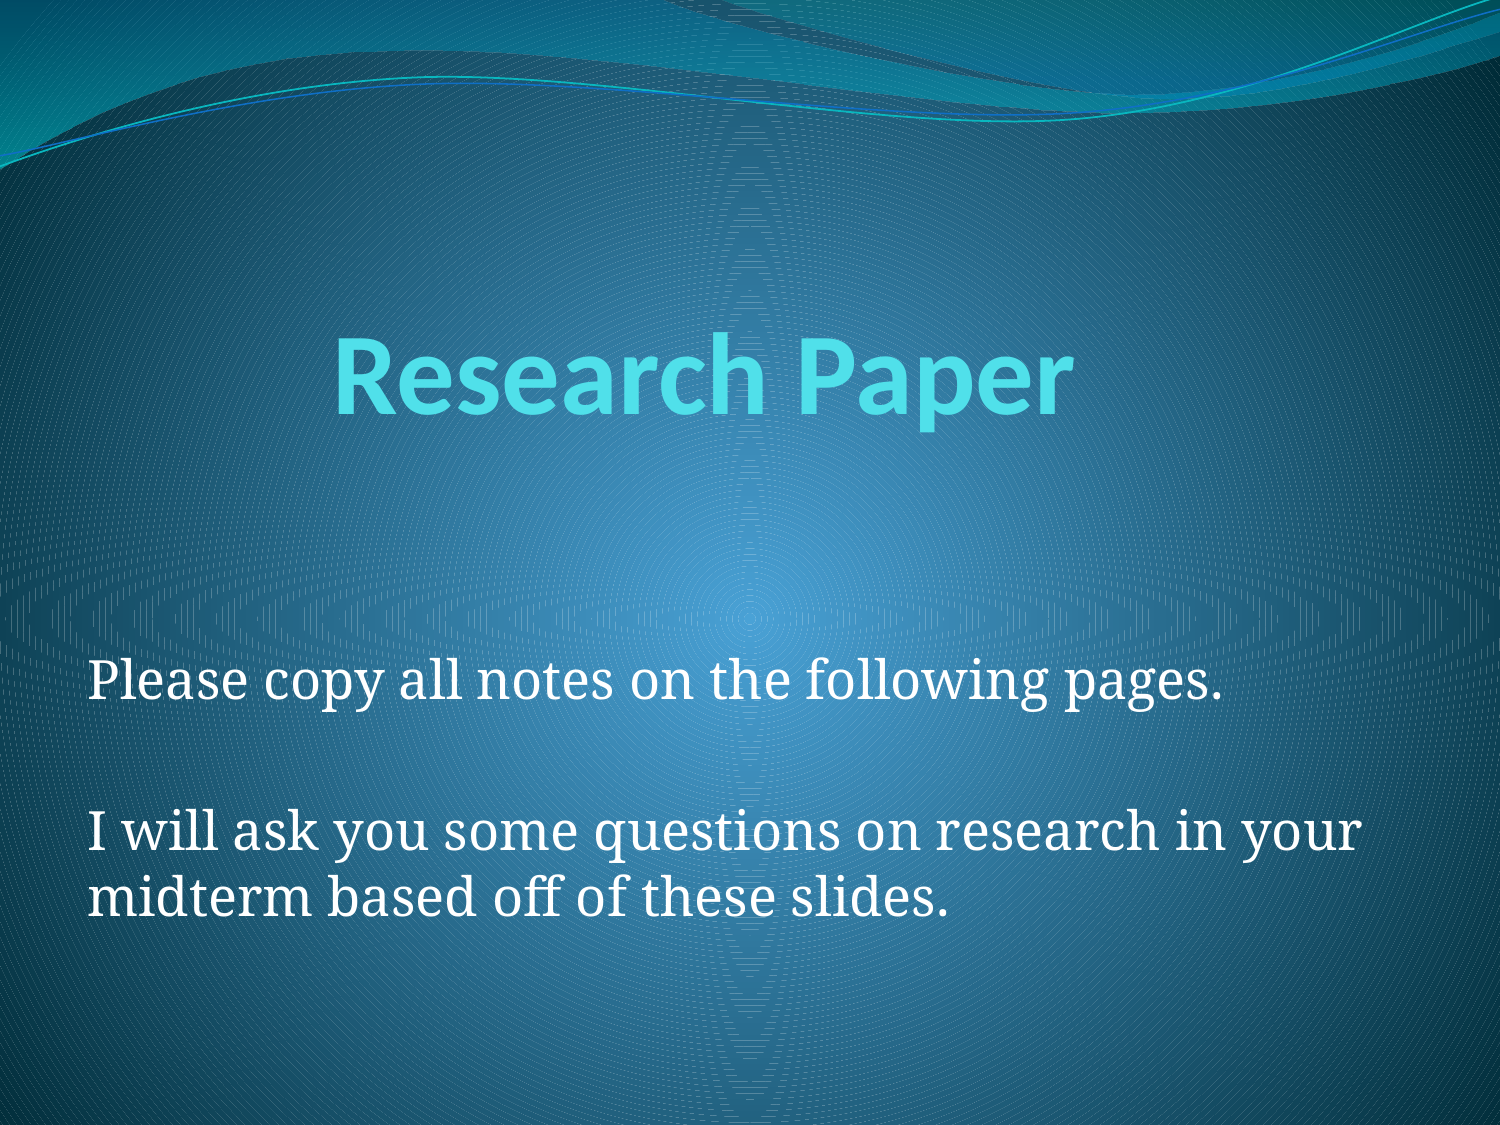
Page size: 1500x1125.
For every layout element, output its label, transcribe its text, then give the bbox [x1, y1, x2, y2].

title Research Paper [62, 137, 1351, 438]
subtitle Please copy all notes on the following pages. I will ask you some questions on research in your midterm based off of these slides. [87, 637, 1376, 1075]
